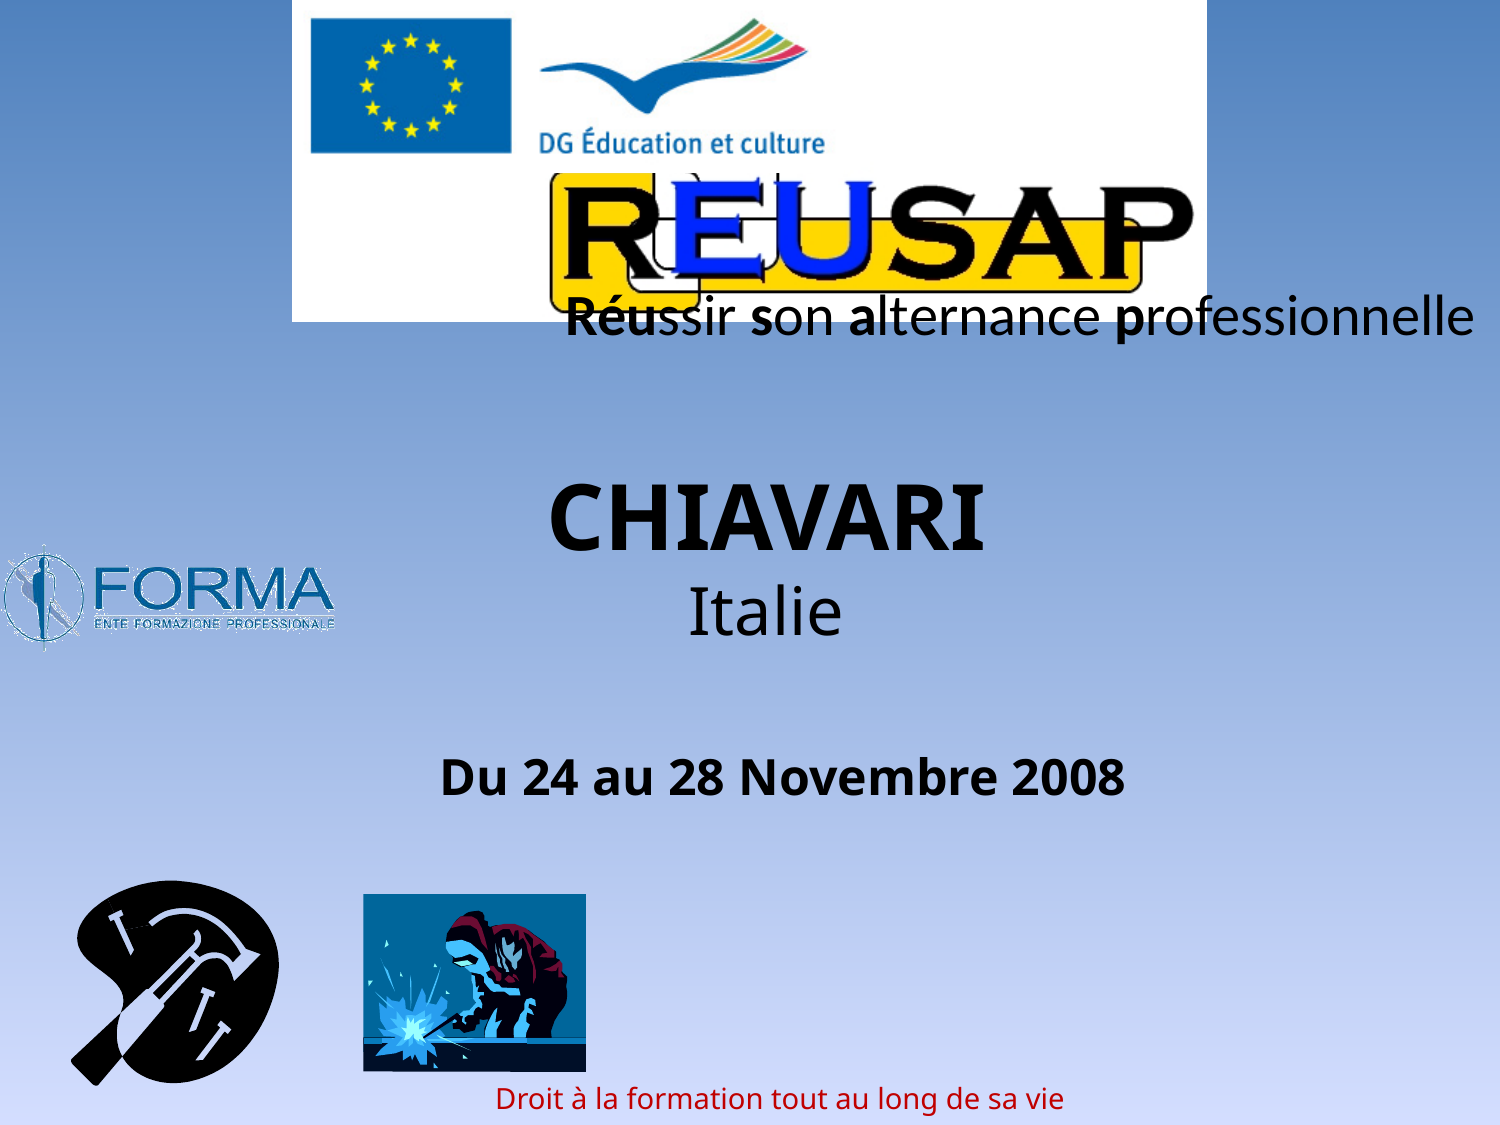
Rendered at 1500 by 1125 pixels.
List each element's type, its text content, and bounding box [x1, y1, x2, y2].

picture [0, 538, 404, 659]
title CHIAVARI Italie [128, 433, 1404, 675]
text_box Droit à la formation tout au long de sa vie [421, 1064, 1172, 1125]
picture [70, 878, 282, 1087]
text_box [292, 0, 1500, 356]
subtitle Du 24 au 28 Novembre 2008 [257, 738, 1308, 1026]
picture [362, 893, 587, 1073]
